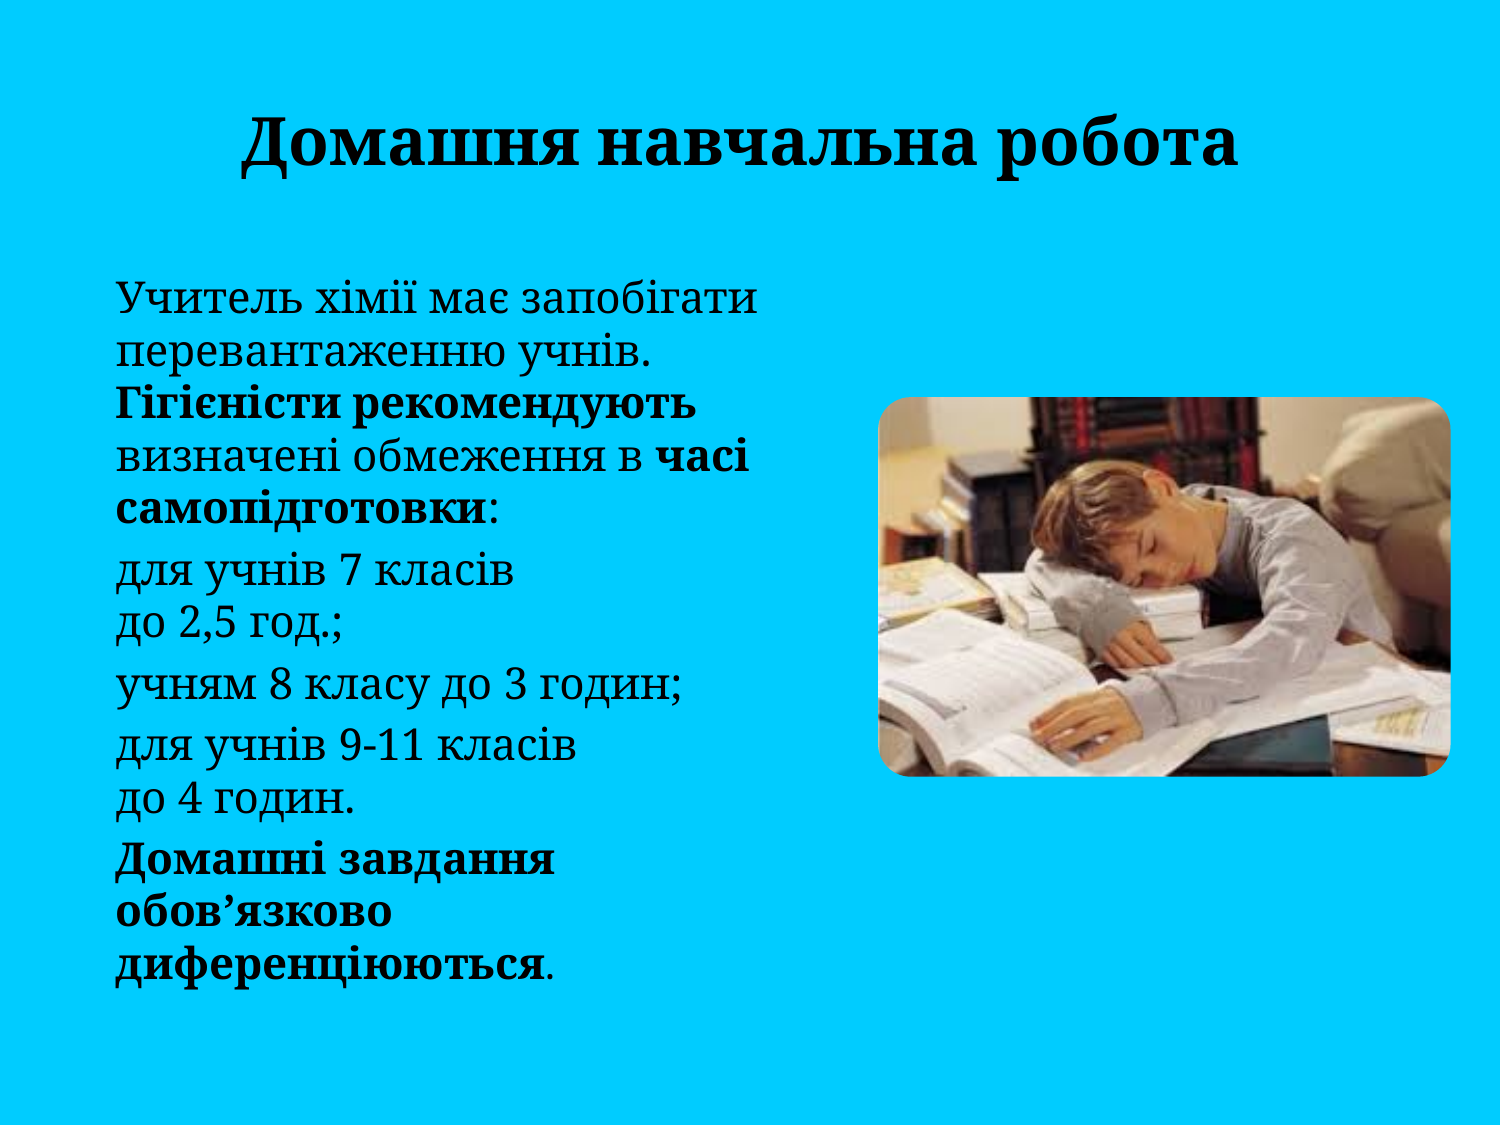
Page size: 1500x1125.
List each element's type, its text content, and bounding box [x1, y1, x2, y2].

list Учитель хімії має запобігати перевантаженню учнів. Гігієністи рекомендують визначені обмеження в часі самопідготовки: для учнів 7 класів до 2,5 год.; учням 8 класу до 3 годин; для учнів 9-11 класів до 4 годин. Домашні завдання обов’язково диференціюються. [75, 262, 821, 1005]
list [877, 396, 1451, 777]
title Домашня навчальна робота [75, 45, 1425, 233]
